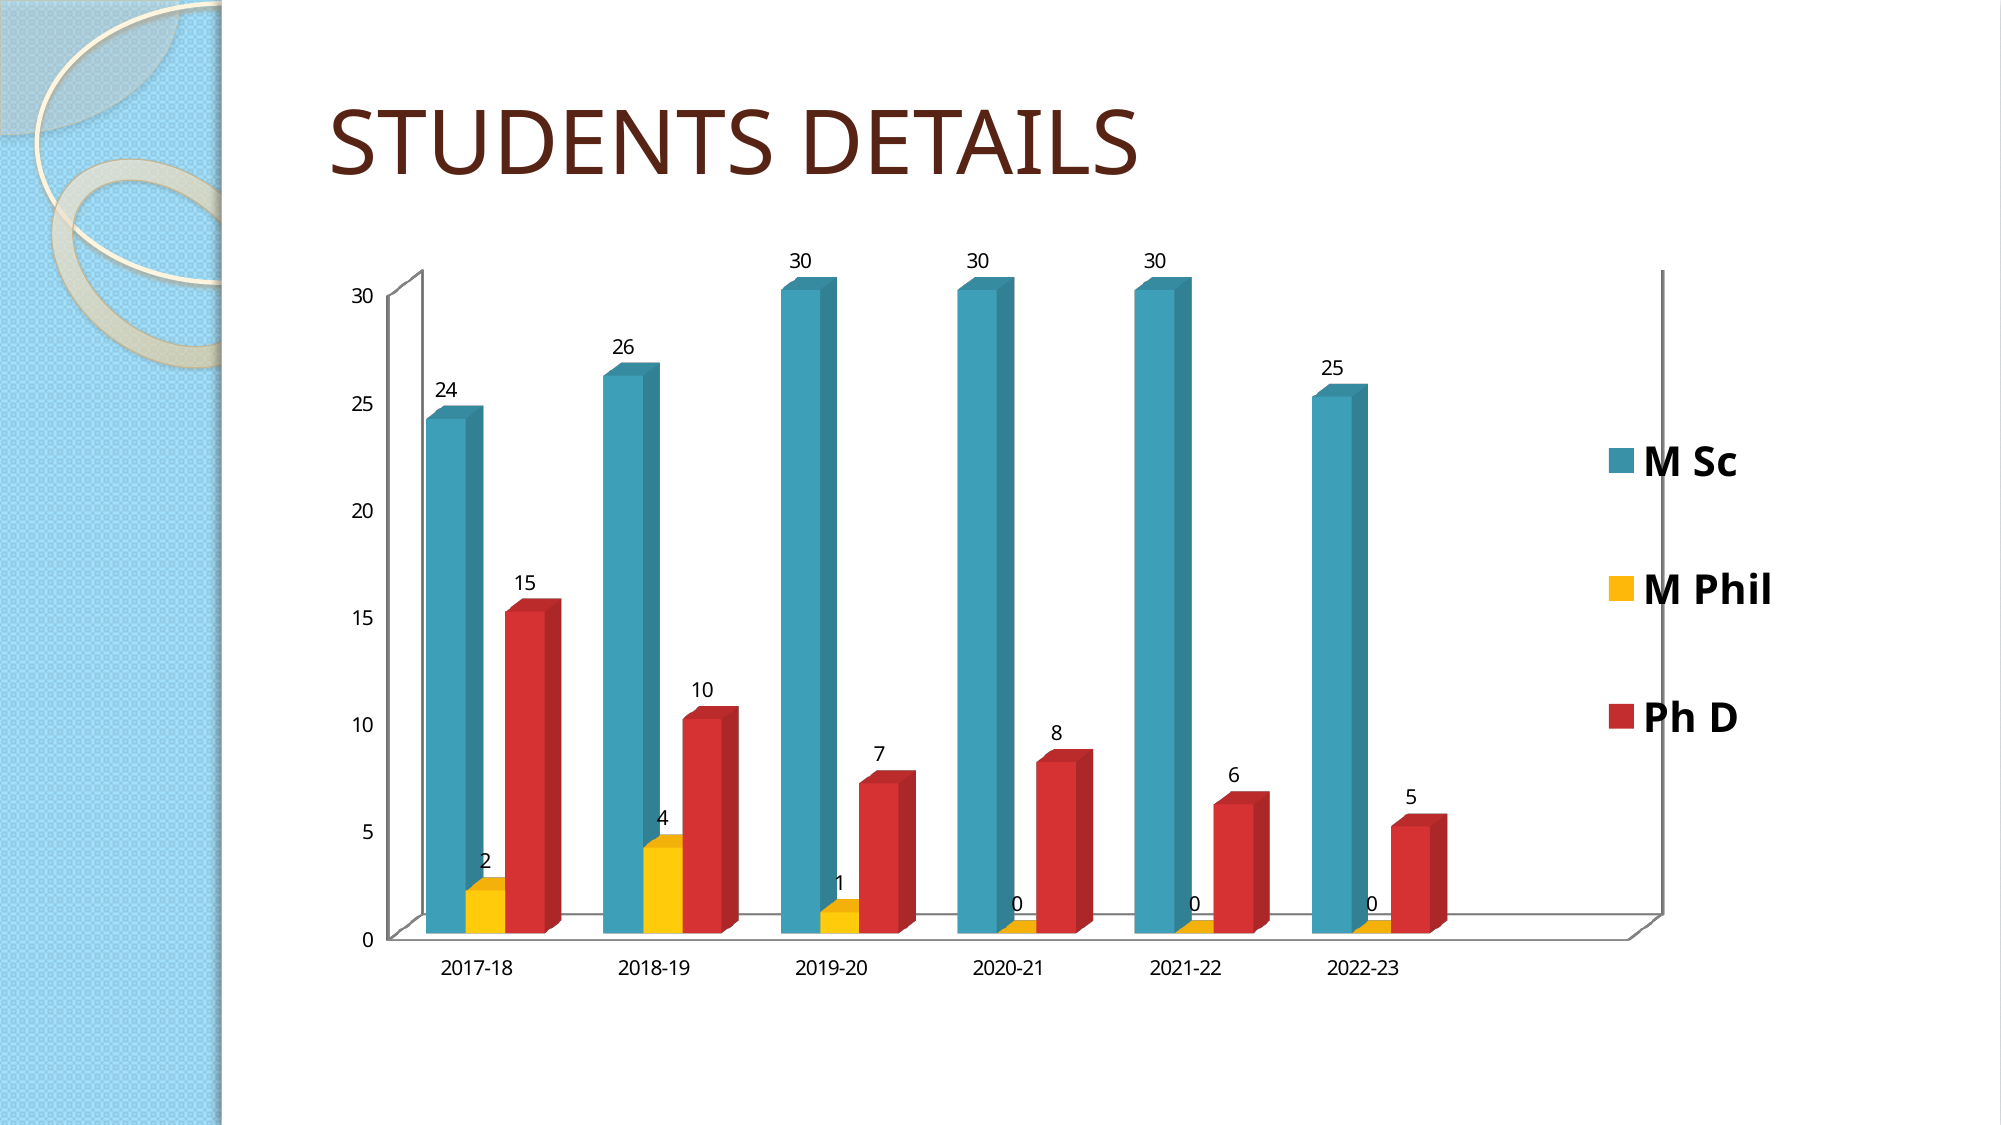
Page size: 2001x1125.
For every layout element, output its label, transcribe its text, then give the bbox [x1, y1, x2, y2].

chart [306, 246, 1914, 997]
title STUDENTS DETAILS [313, 45, 1954, 233]
